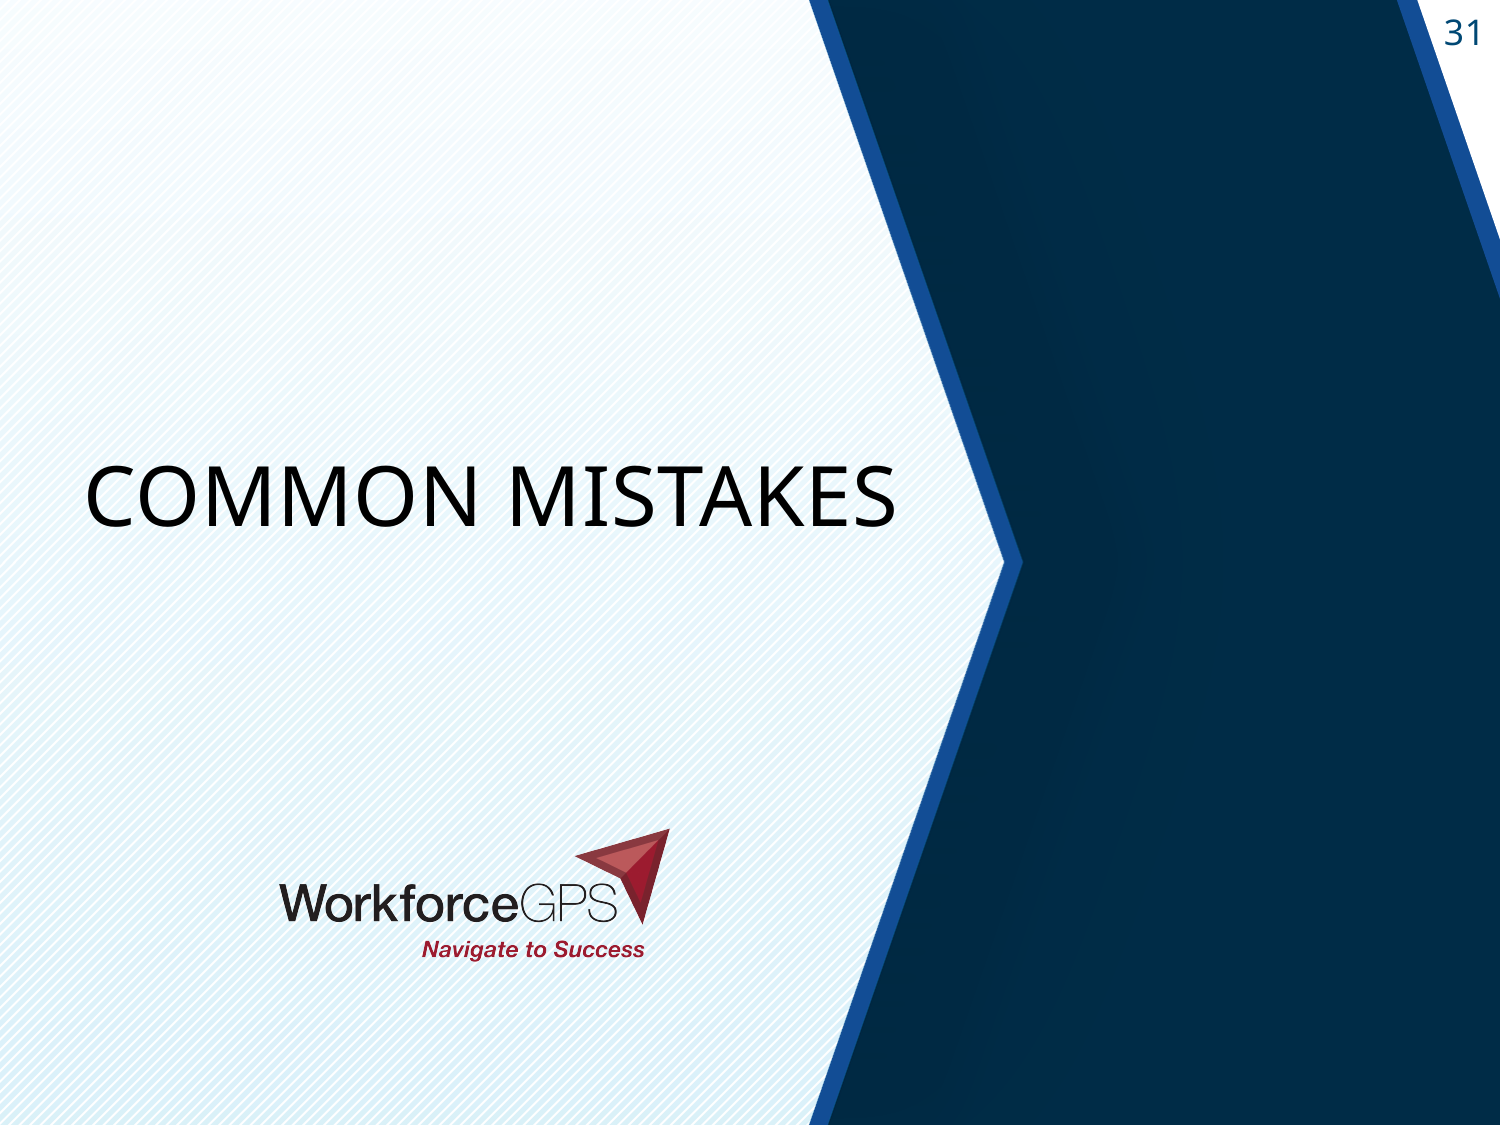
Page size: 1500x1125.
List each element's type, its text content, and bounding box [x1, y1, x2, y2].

picture [0, 0, 1500, 1125]
title Common Mistakes [68, 359, 970, 552]
